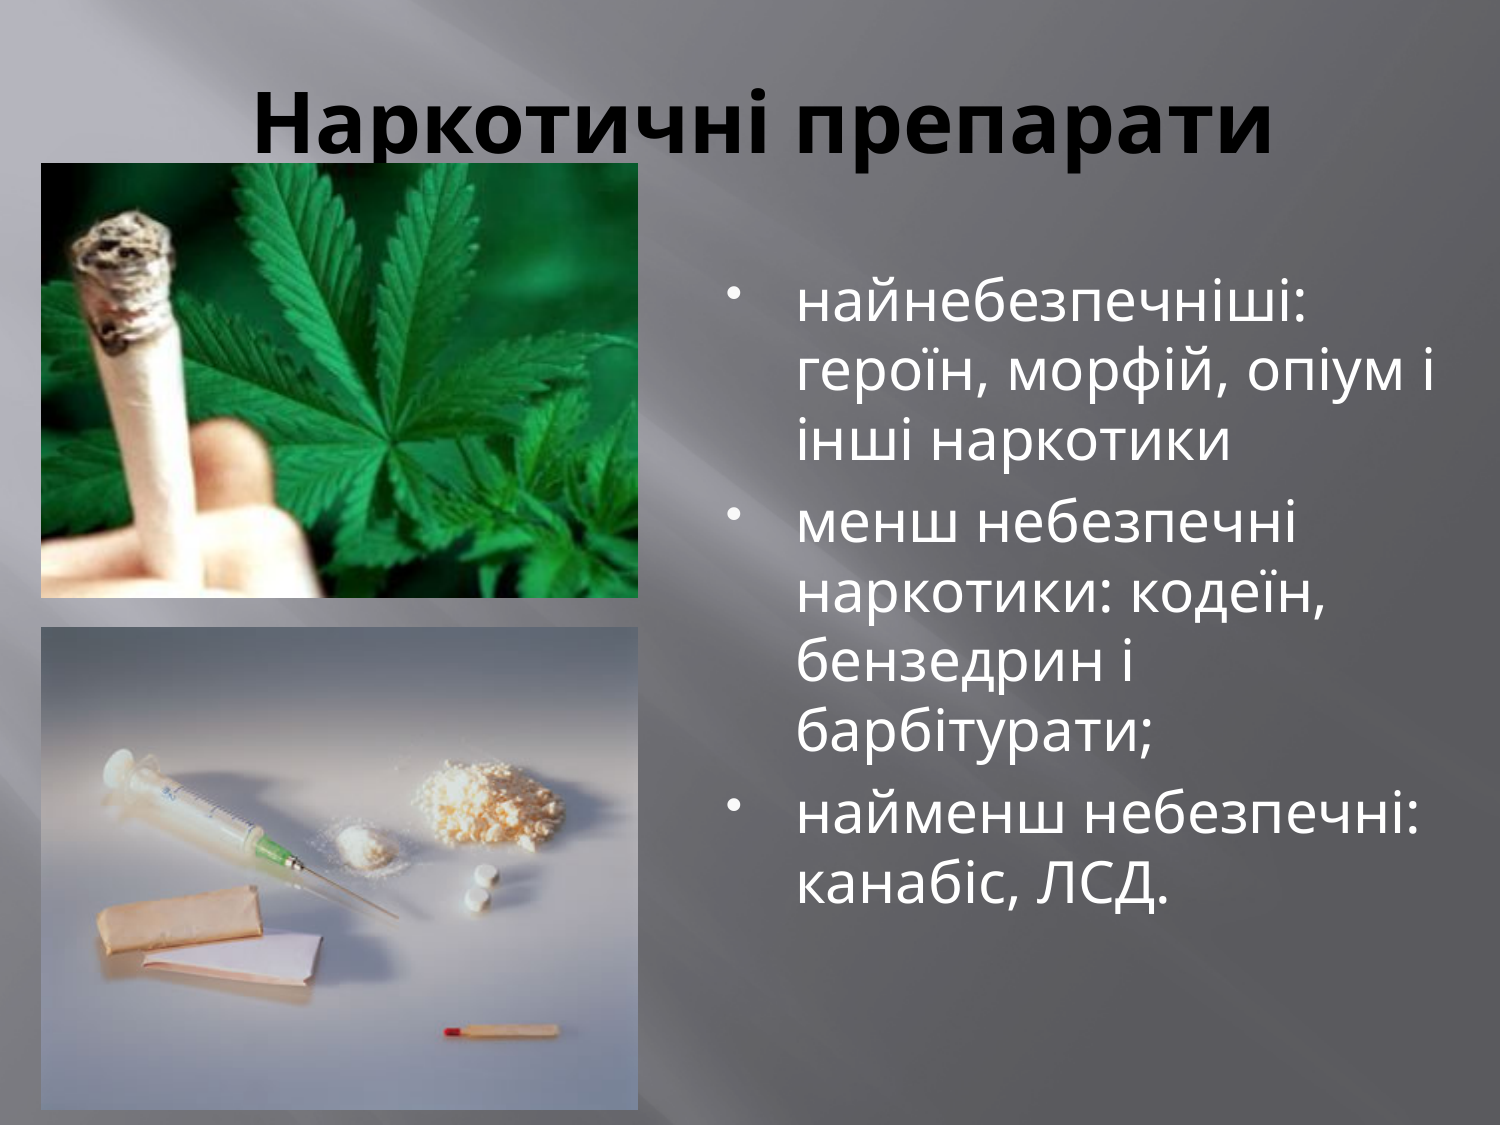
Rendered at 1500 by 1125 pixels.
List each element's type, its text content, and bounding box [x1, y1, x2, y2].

list найнебезпечніші: героїн, морфій, опіум і інші наркотики менш небезпечні наркотики: кодеїн, бензедрин і барбітурати; найменш небезпечні: канабіс, ЛСД. [690, 255, 1496, 1052]
title Наркотичні препарати [88, 25, 1439, 214]
picture [41, 626, 638, 1110]
picture [41, 163, 638, 599]
